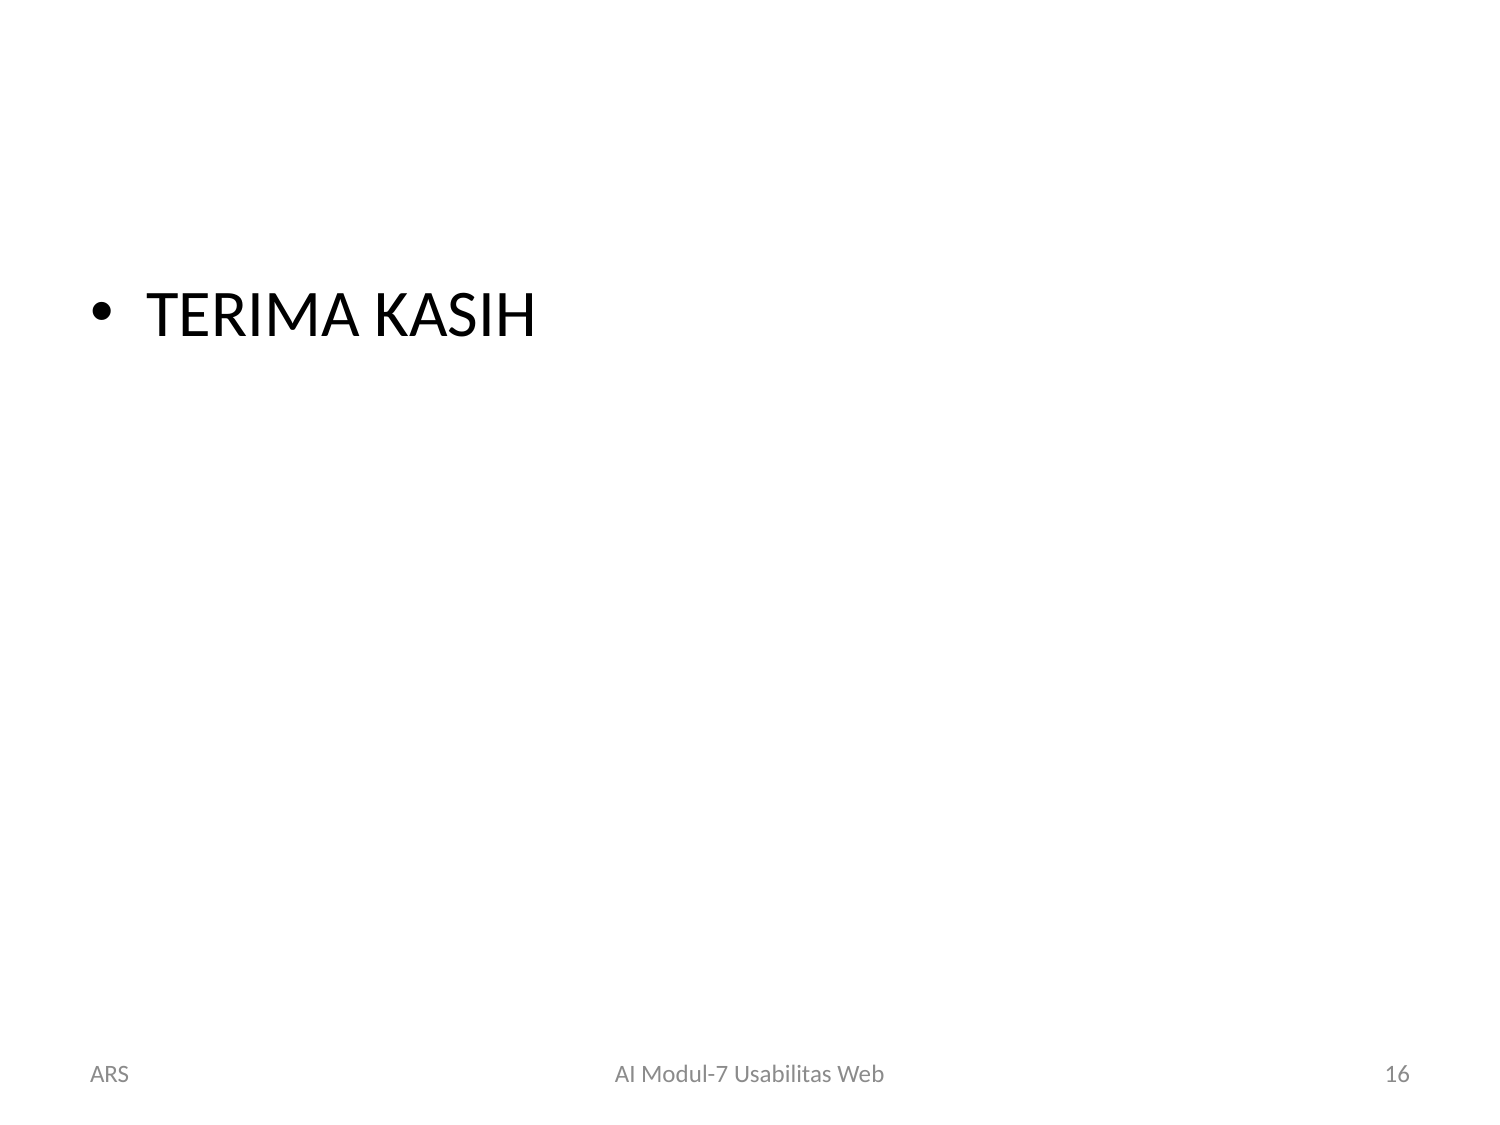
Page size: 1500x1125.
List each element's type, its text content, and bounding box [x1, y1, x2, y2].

list TERIMA KASIH [75, 262, 1425, 1005]
footer AI Modul-7 Usabilitas Web [512, 1042, 988, 1103]
slide_number 16 [1074, 1042, 1425, 1103]
slide_number ARS [75, 1042, 425, 1103]
